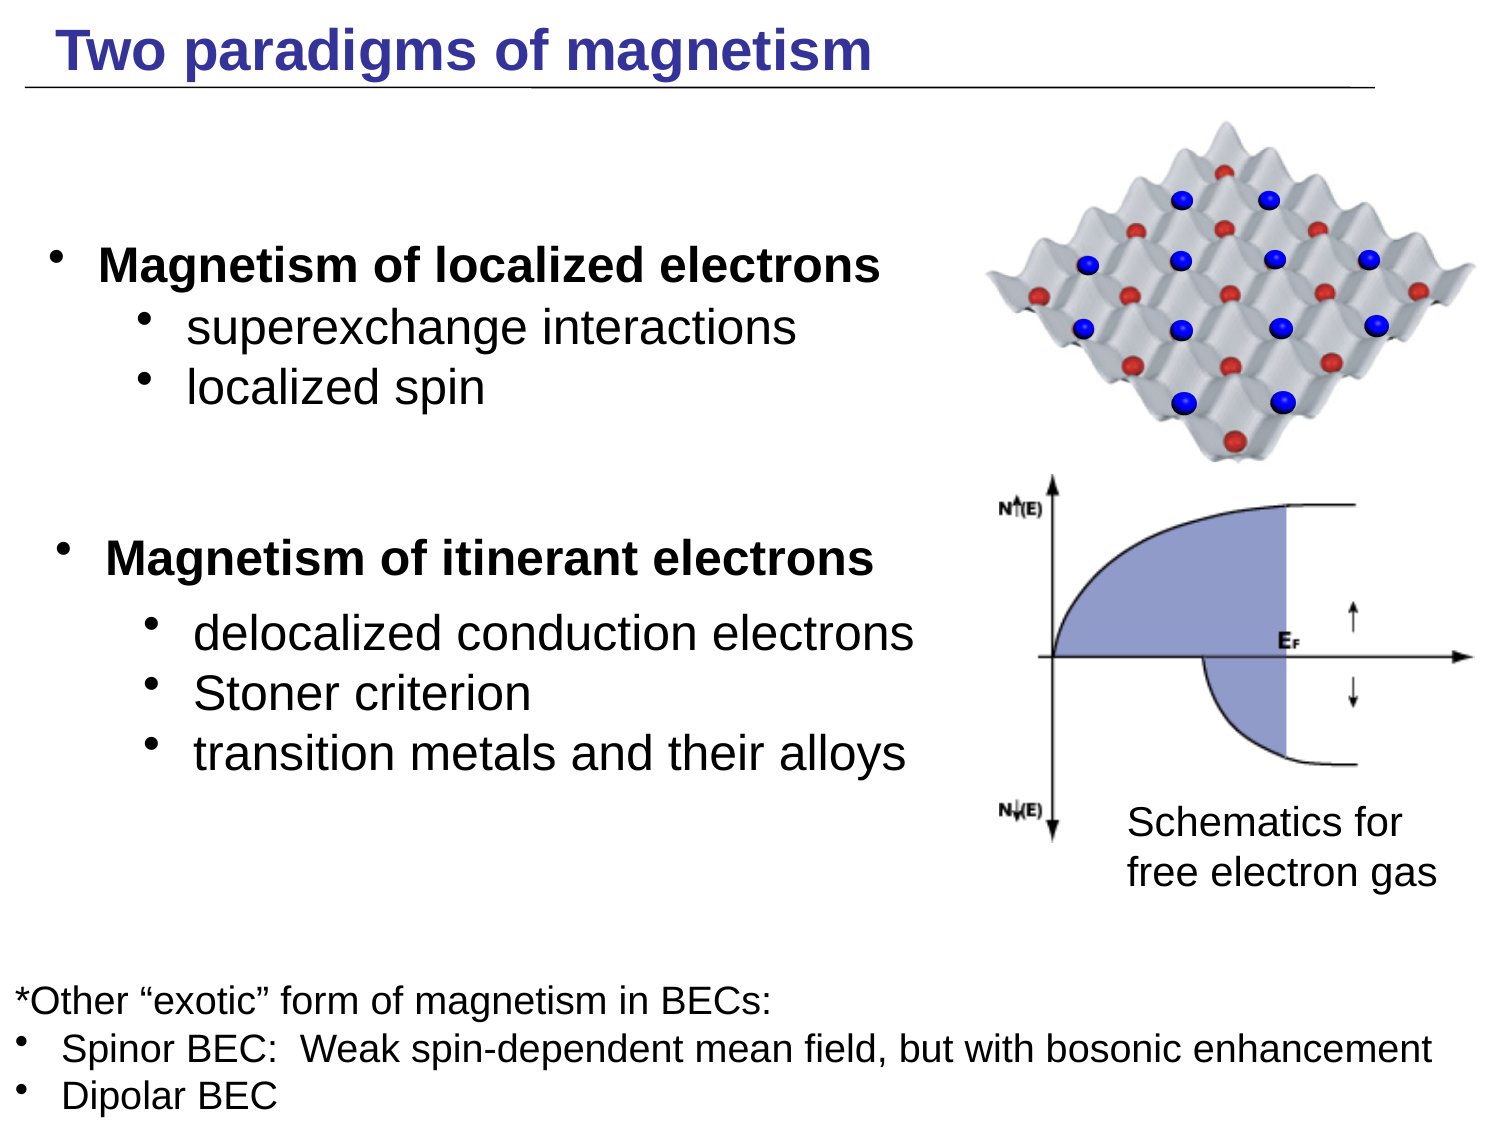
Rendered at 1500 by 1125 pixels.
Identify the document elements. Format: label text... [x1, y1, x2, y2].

text_box Schematics for free electron gas [1112, 851, 1453, 903]
picture [999, 480, 1476, 844]
text_box Two paradigms of magnetism [40, 4, 889, 87]
text_box Magnetism of localized electrons [33, 224, 897, 300]
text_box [962, 99, 1500, 480]
text_box delocalized conduction electrons Stoner criterion transition metals and their alloys [128, 592, 950, 788]
text_box superexchange interactions localized spin [122, 287, 827, 423]
text_box *Other “exotic” form of magnetism in BECs: Spinor BEC: Weak spin-dependent mean field, but with bosonic enhancement Dipolar BEC [0, 967, 1500, 1125]
text_box Magnetism of itinerant electrons [40, 517, 890, 593]
